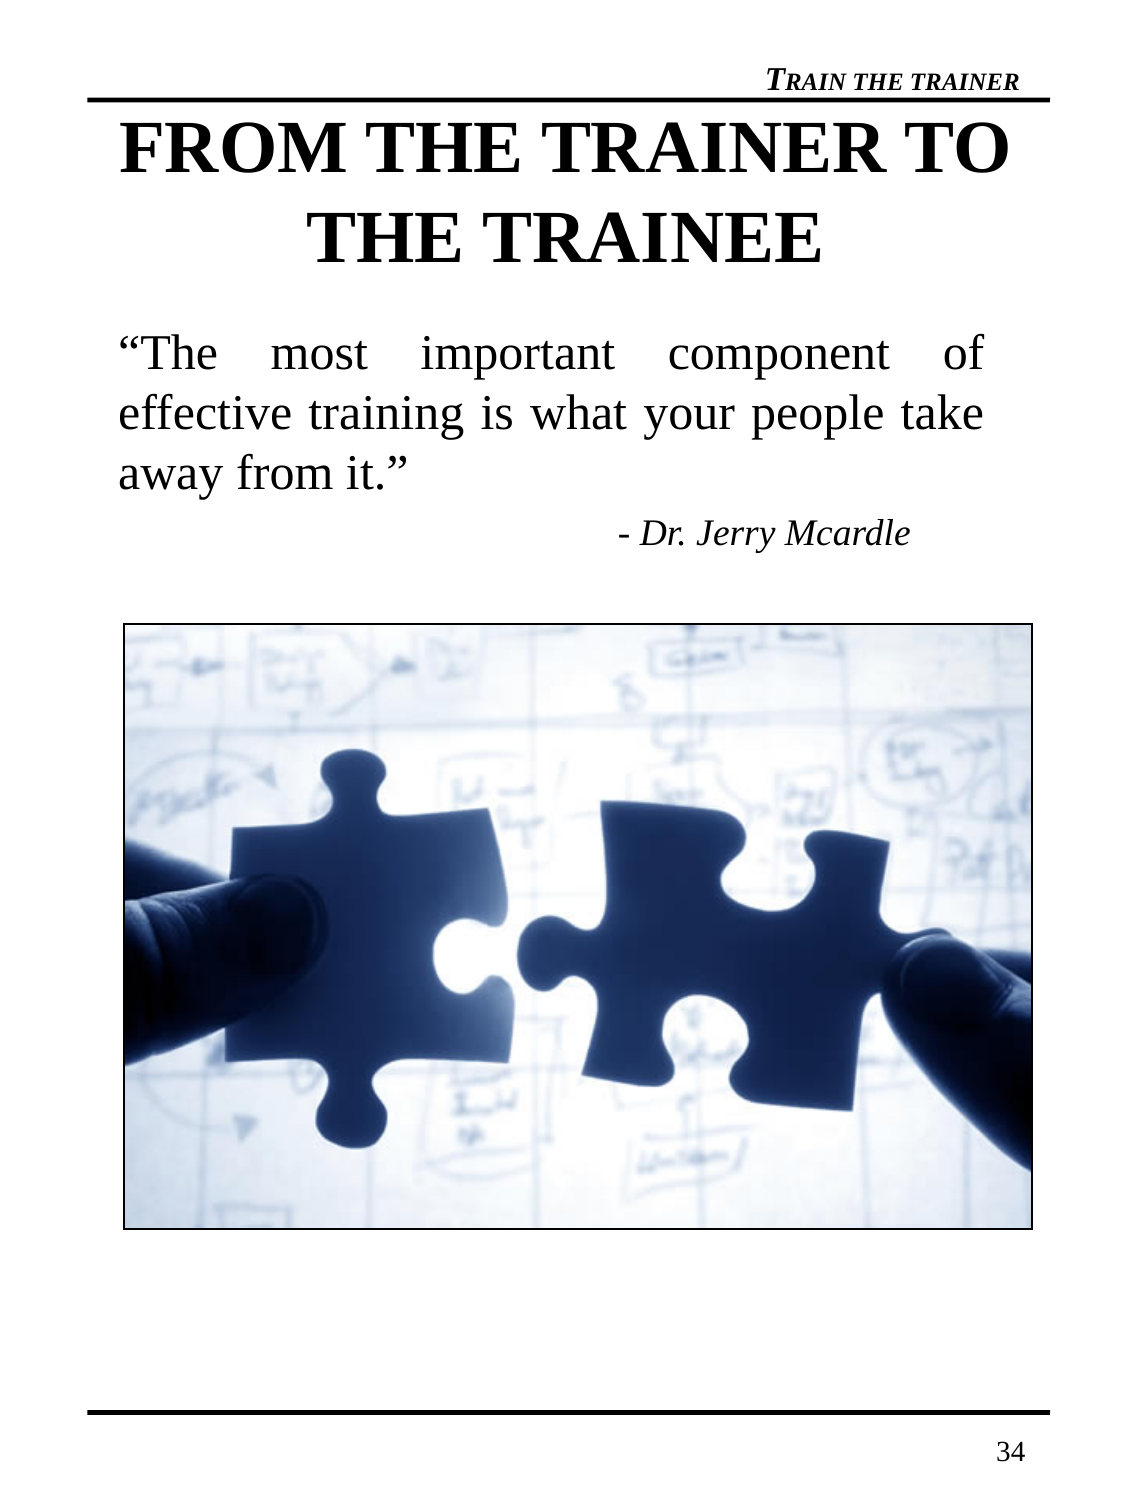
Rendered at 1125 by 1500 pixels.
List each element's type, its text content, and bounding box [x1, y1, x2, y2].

title FROM THE TRAINER TO THE TRAINEE [87, 62, 1044, 313]
picture [124, 624, 1032, 1229]
list “The most important component of effective training is what your people take away from it.” - Dr. Jerry Mcardle [84, 312, 1000, 1334]
slide_number 34 [806, 1425, 1041, 1467]
